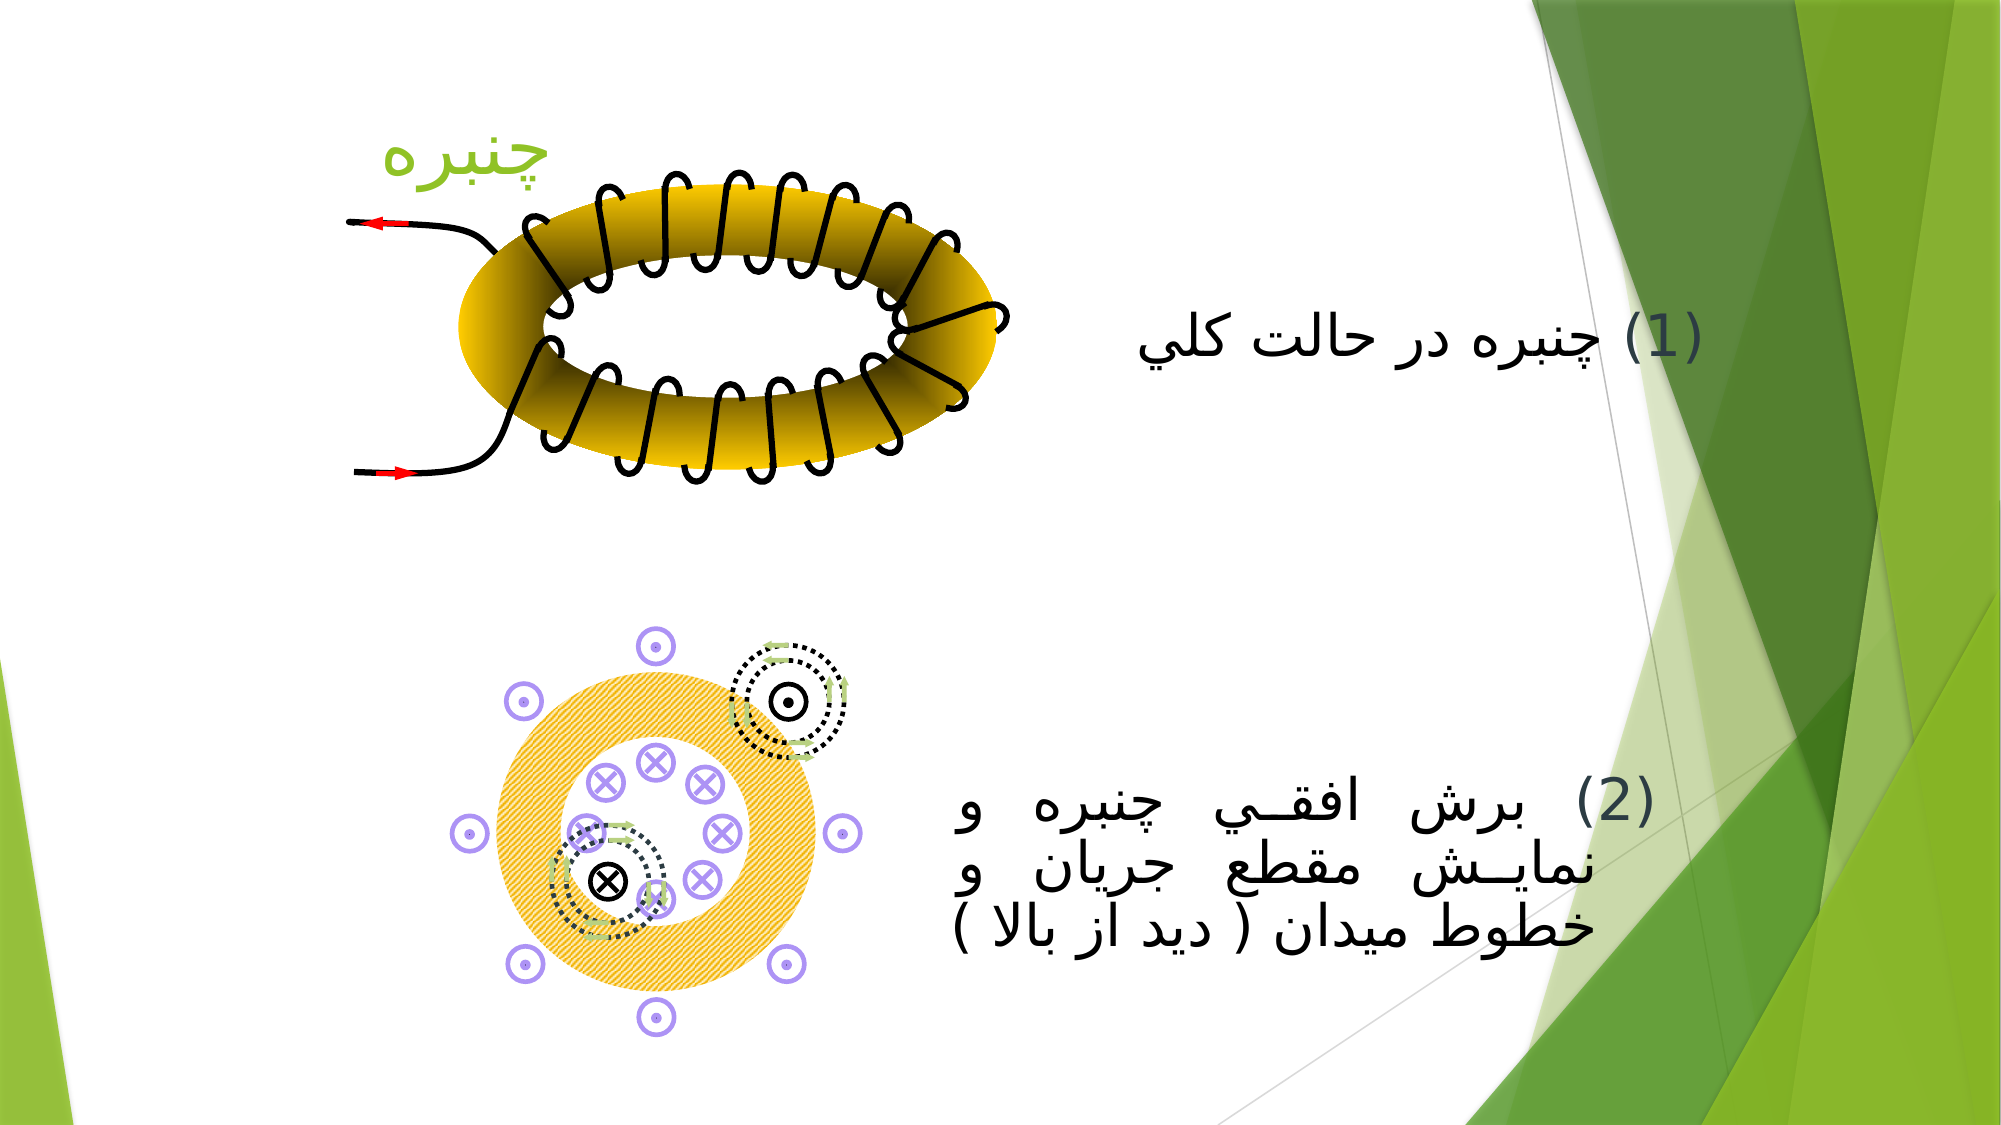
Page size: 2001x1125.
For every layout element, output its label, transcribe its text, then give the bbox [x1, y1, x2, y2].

title چنبره [365, 91, 1679, 230]
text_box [451, 628, 861, 1036]
text_box (1) چنبره در حالت كلي [1102, 290, 1720, 376]
text_box (2) برش افقي چنبره و نمايش مقطع جريان و خطوط ميدان ( ديد از بالا ) [914, 763, 1672, 967]
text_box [340, 172, 1003, 483]
